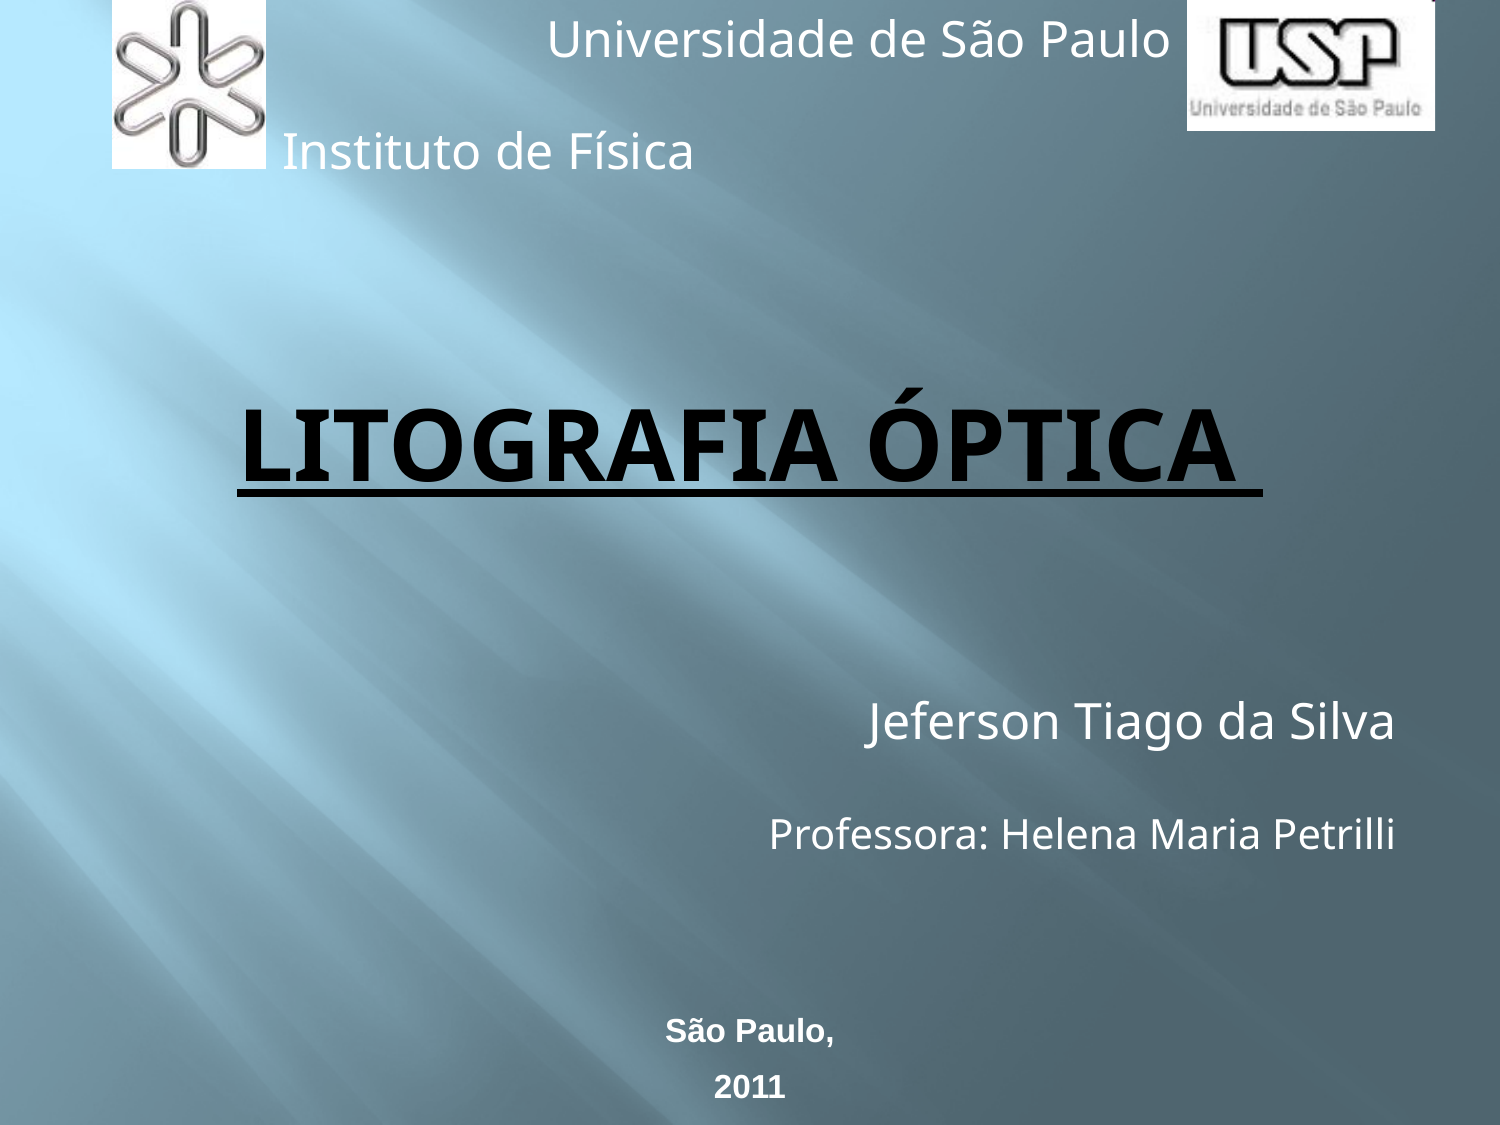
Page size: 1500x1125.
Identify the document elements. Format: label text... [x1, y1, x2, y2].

subtitle Jeferson Tiago da Silva Professora: Helena Maria Petrilli [229, 621, 1412, 792]
text_box São Paulo, 2011 [513, 1001, 987, 1113]
text_box Universidade de São Paulo [513, 0, 1186, 118]
title Litografia Óptica [183, 420, 1317, 622]
picture [111, 0, 266, 169]
picture [1186, 0, 1436, 132]
text_box Instituto de Física [267, 112, 823, 231]
